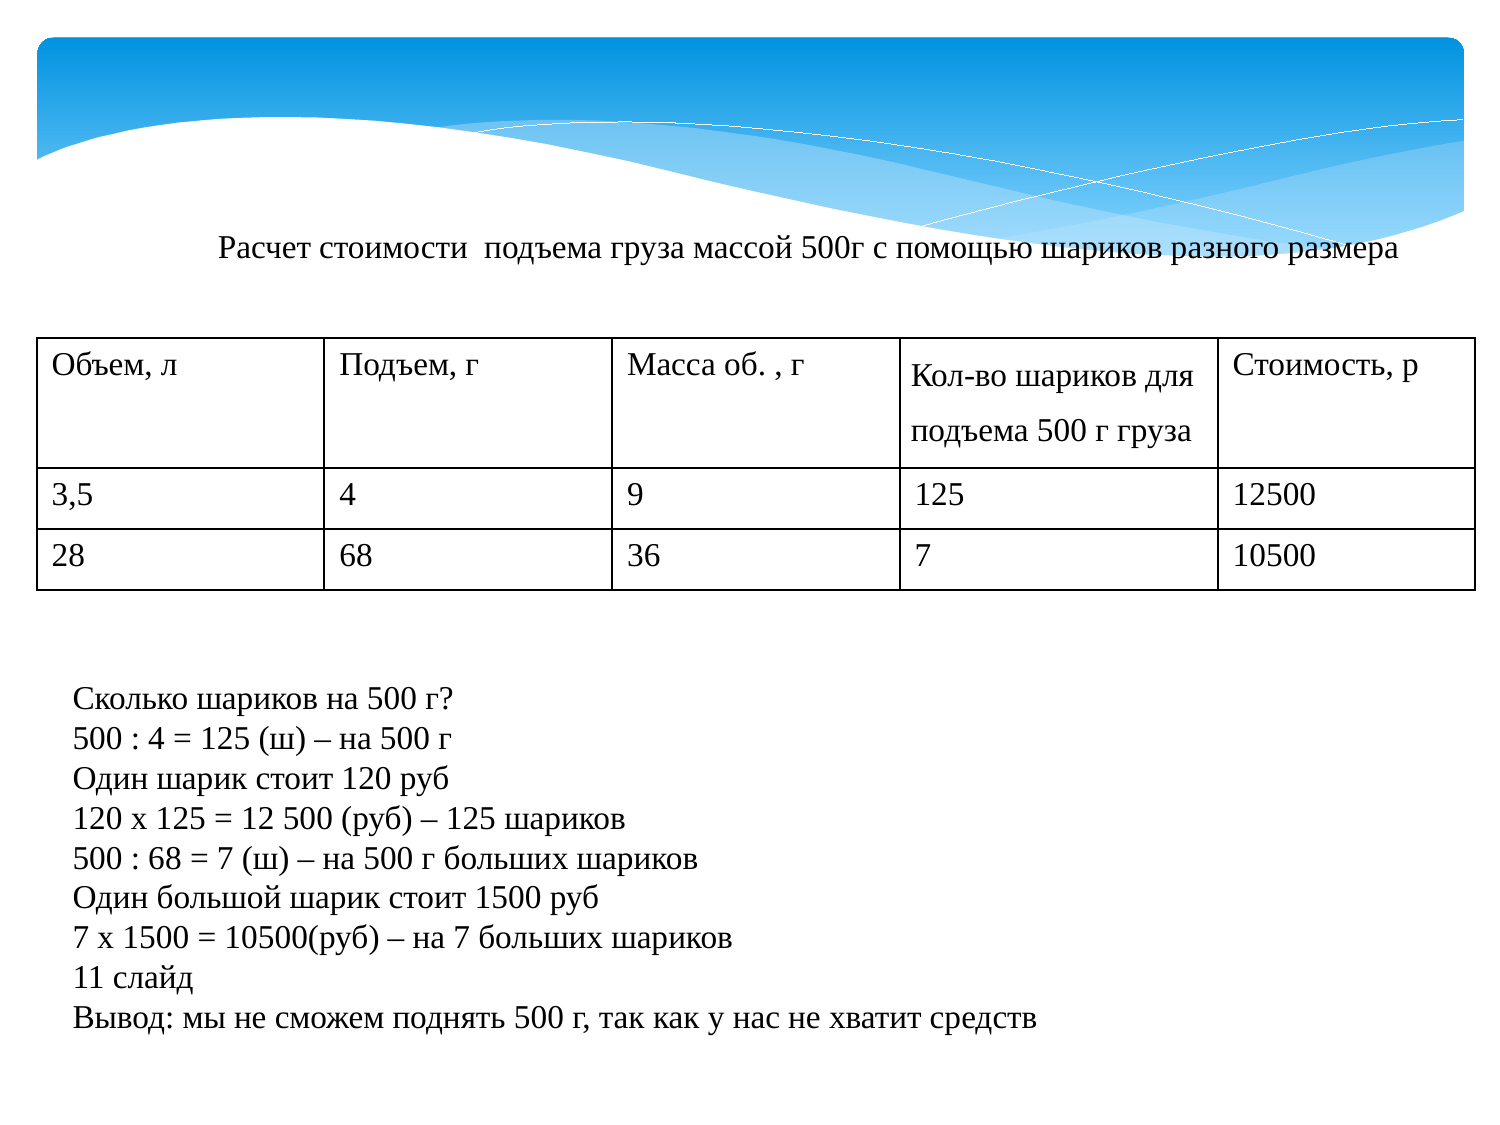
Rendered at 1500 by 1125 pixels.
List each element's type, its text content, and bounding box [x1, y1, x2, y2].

table_cell 28 [38, 530, 323, 589]
table_header Подъем, г [325, 339, 611, 467]
table_cell 68 [325, 530, 611, 589]
table_cell 12500 [1219, 469, 1474, 528]
table_header Объем, л [38, 339, 323, 467]
table_header Кол-во шариков для подъема 500 г груза [901, 339, 1217, 467]
table_cell 4 [325, 469, 611, 528]
table_cell 36 [613, 530, 899, 589]
table_header Масса об. , г [613, 339, 899, 467]
table_header Стоимость, р [1219, 339, 1474, 467]
table_cell 9 [613, 469, 899, 528]
text_box Сколько шариков на 500 г? 500 : 4 = 125 (ш) – на 500 г Один шарик стоит 120 руб 120 х 125 = 12 500 (руб) – 125 шариков 500 : 68 = 7 (ш) – на 500 г больших шариков Один большой шарик стоит 1500 руб 7 х 1500 = 10500(руб) – на 7 больших шариков 11 слайд Вывод: мы не сможем поднять 500 г, так как у нас не хватит средств [57, 668, 1393, 1043]
table_cell 125 [901, 469, 1217, 528]
table_cell 7 [901, 530, 1217, 589]
text_box Расчет стоимости подъема груза массой 500г с помощью шариков разного размера [53, 214, 1459, 274]
table_cell 3,5 [38, 469, 323, 528]
table_cell 10500 [1219, 530, 1474, 589]
